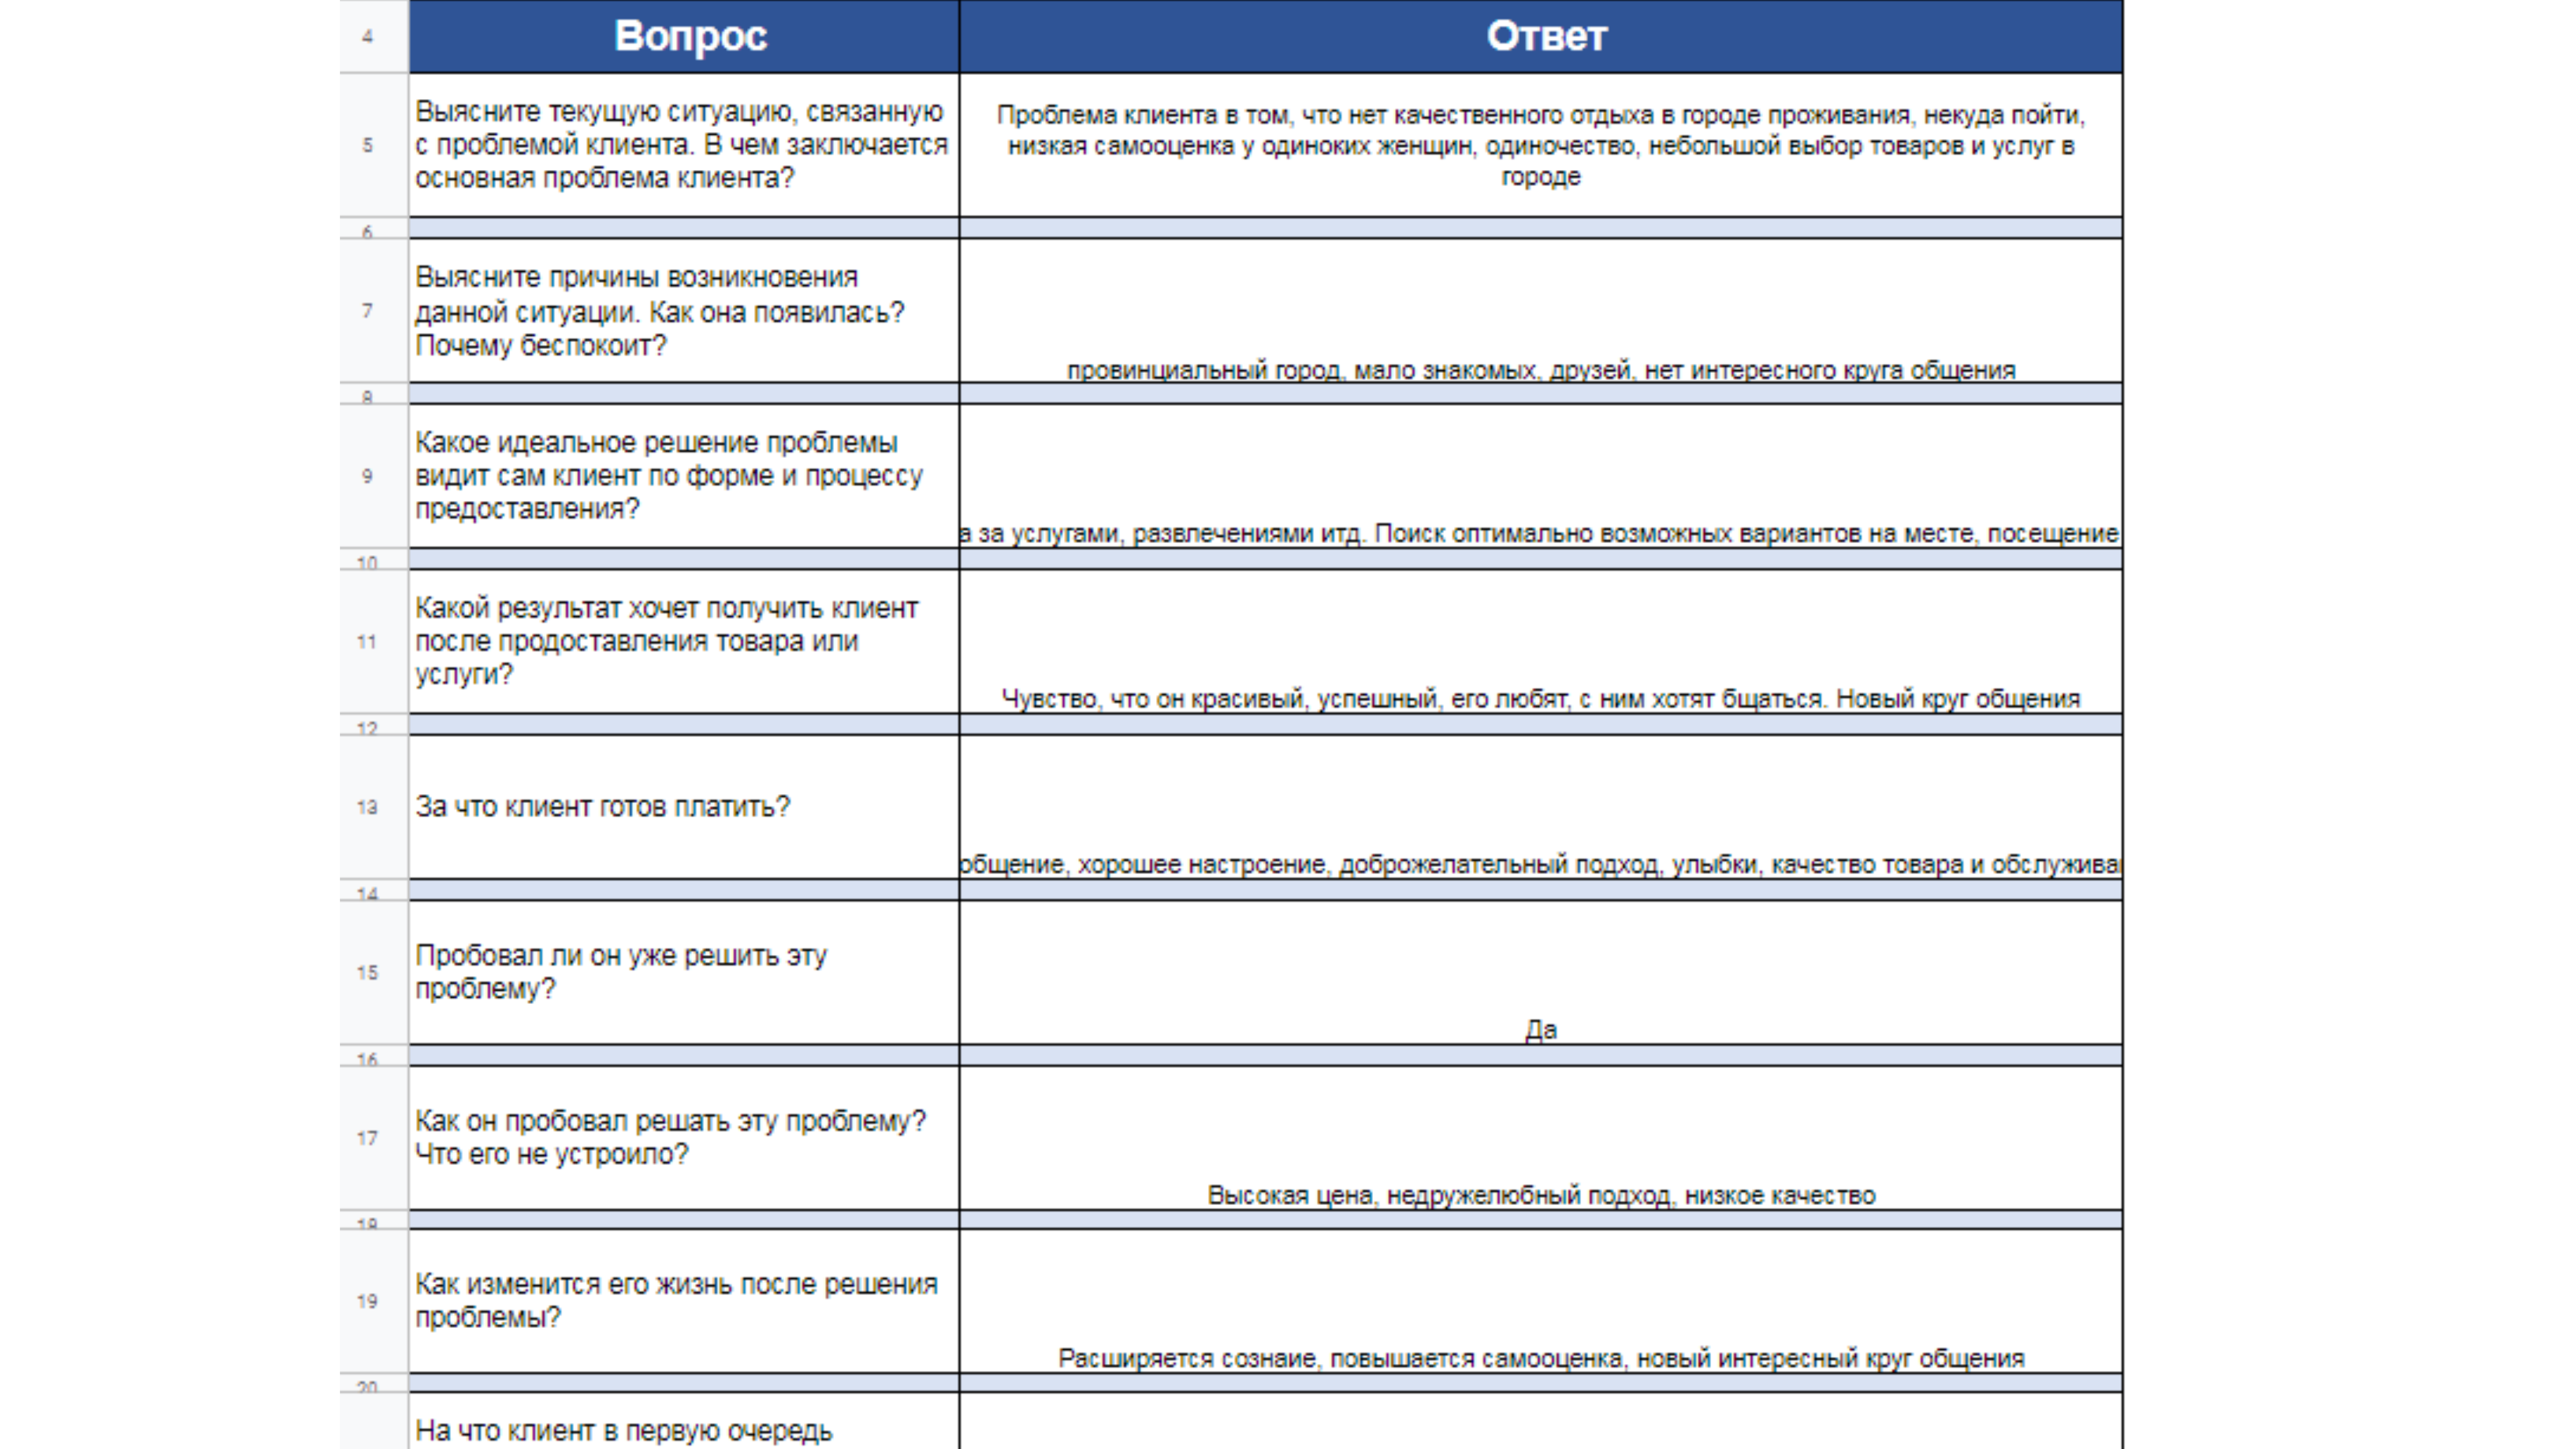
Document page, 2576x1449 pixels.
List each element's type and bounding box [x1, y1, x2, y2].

picture [339, 0, 2126, 1449]
